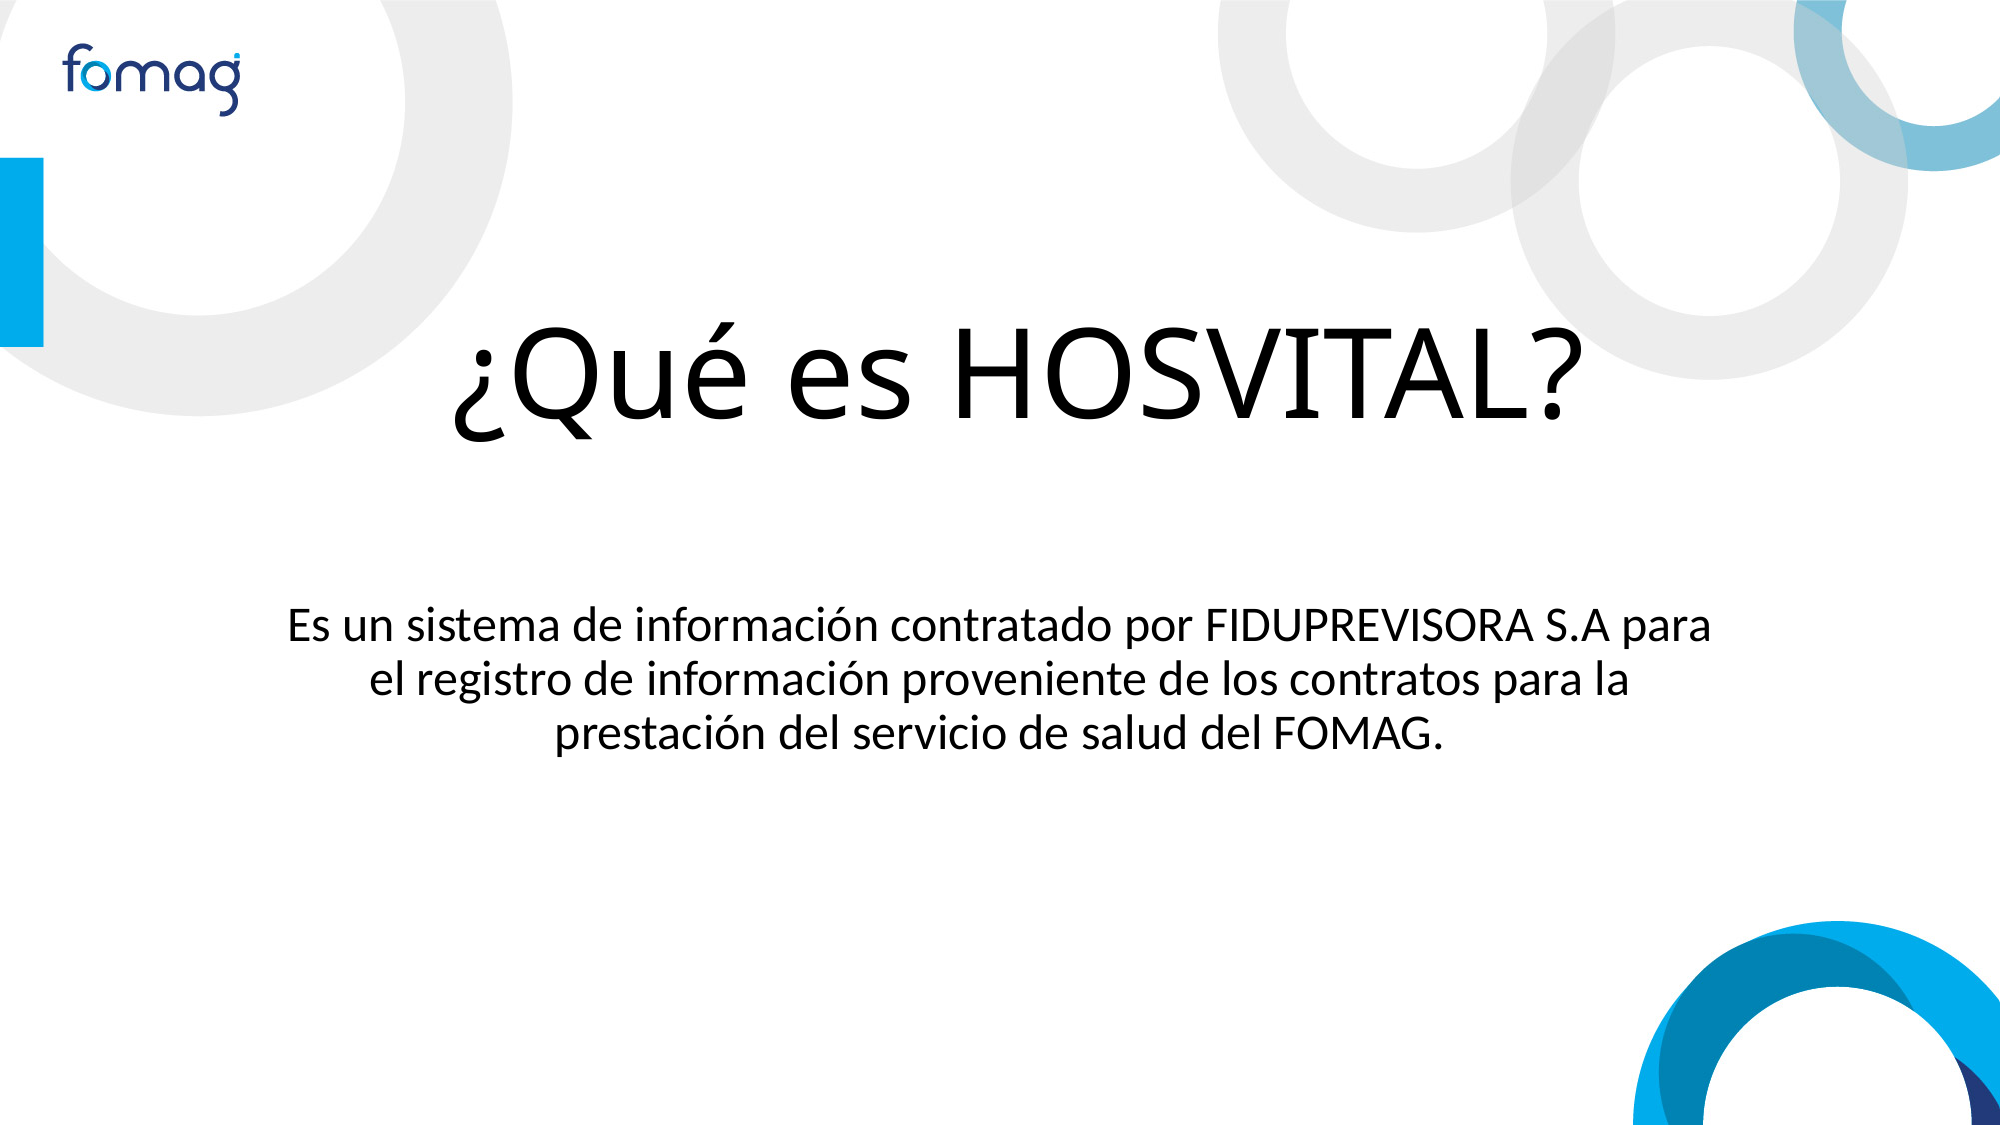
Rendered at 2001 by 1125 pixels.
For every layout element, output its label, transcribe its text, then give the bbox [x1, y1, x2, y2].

subtitle Es un sistema de información contratado por FIDUPREVISORA S.A para el registro de información proveniente de los contratos para la prestación del servicio de salud del FOMAG. [249, 590, 1750, 863]
picture [1704, 987, 2000, 1125]
title ¿Qué es HOSVITAL? [269, 61, 1770, 454]
picture [0, 0, 2000, 1125]
